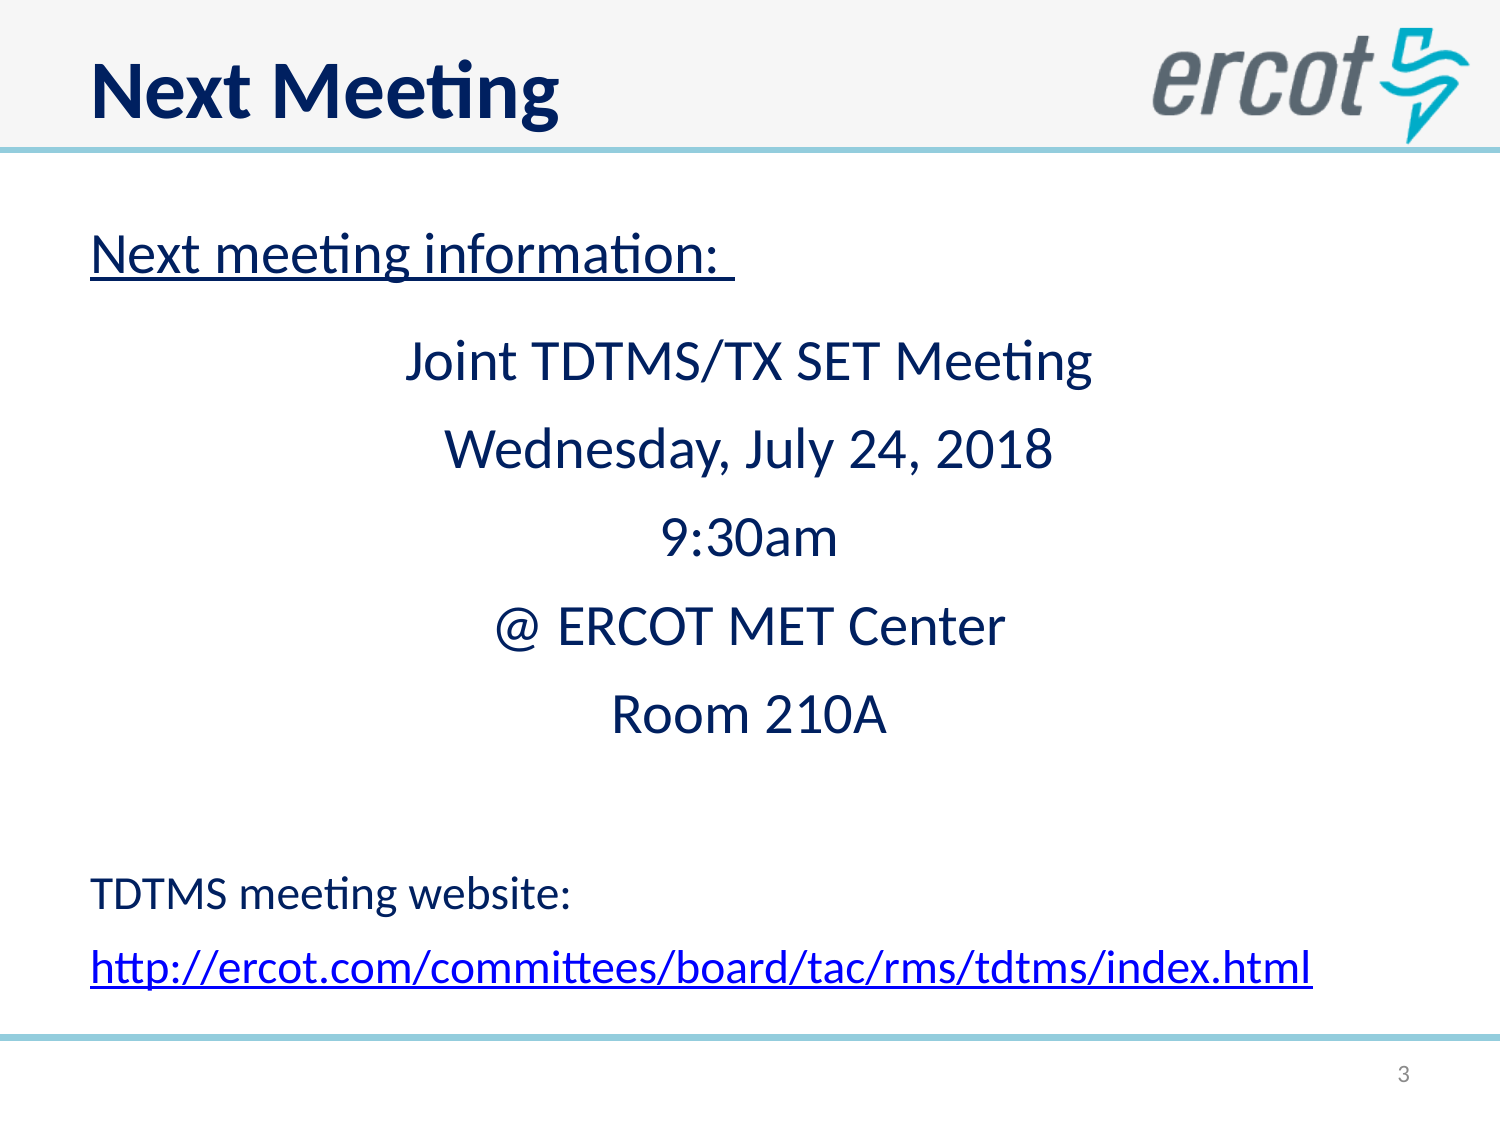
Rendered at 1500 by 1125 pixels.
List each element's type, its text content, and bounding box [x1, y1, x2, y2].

list Next meeting information: Joint TDTMS/TX SET Meeting Wednesday, July 24, 2018 9:30am @ ERCOT MET Center Room 210A TDTMS meeting website: http://ercot.com/committees/board/tac/rms/tdtms/index.html [75, 200, 1425, 1005]
title Next Meeting [75, 37, 1124, 133]
slide_number 3 [1074, 1042, 1425, 1103]
picture [1123, 0, 1500, 174]
